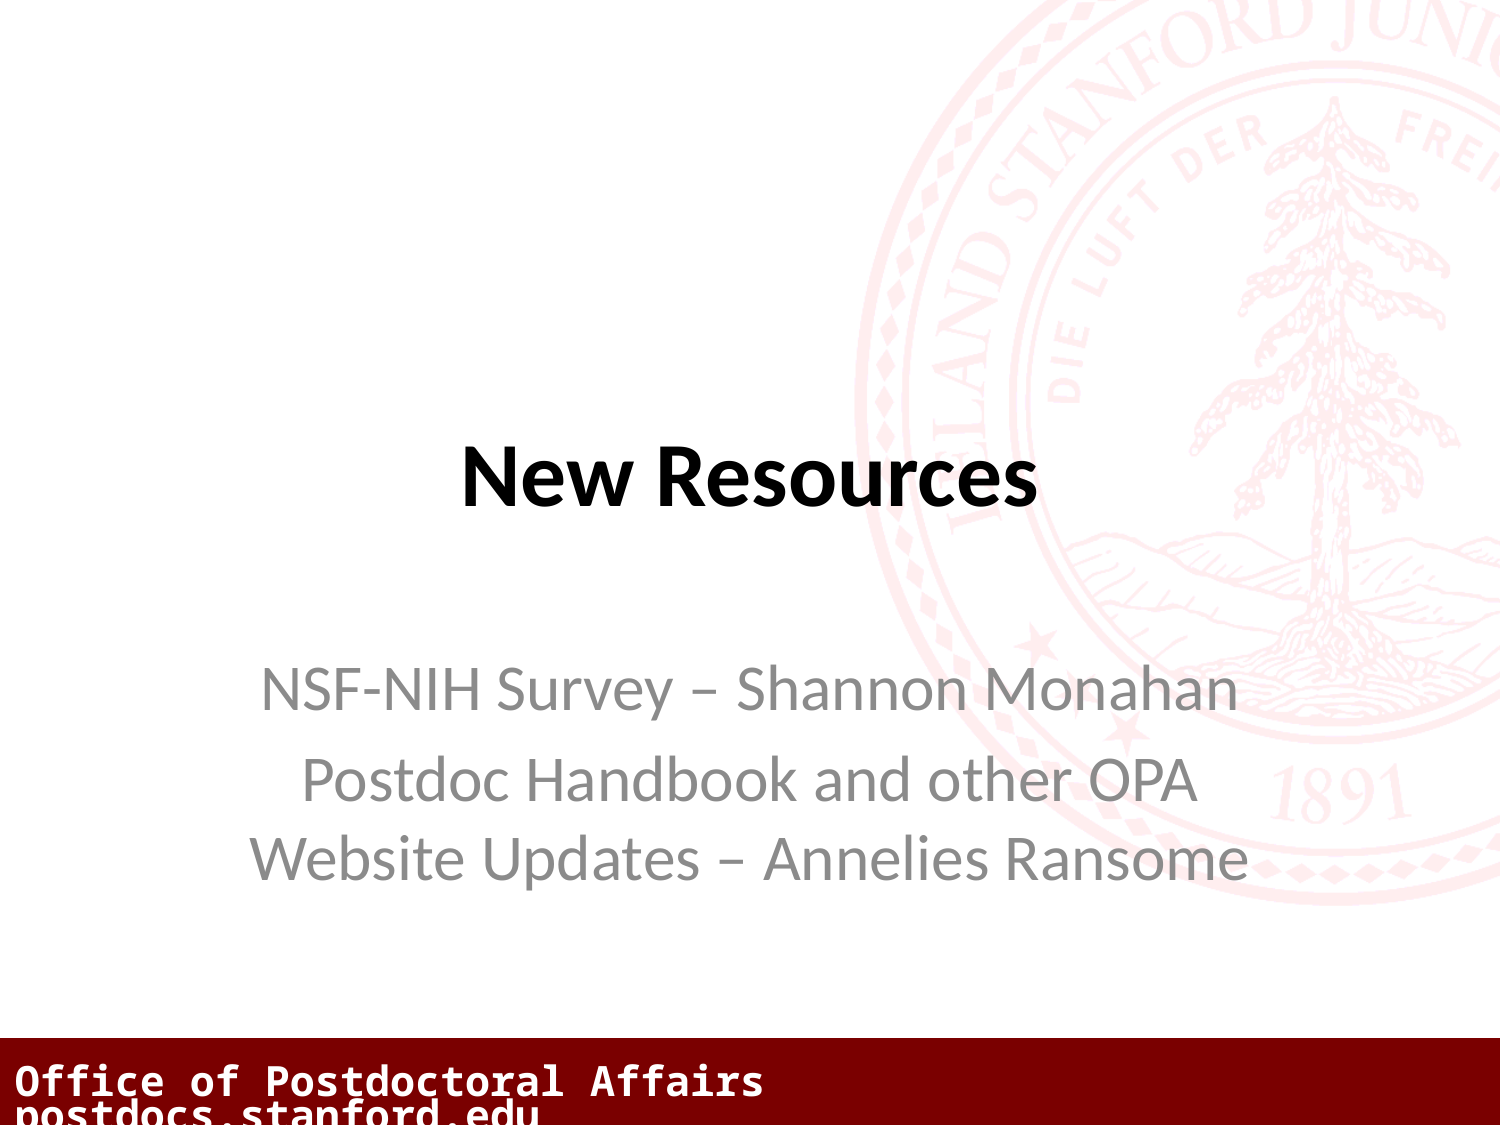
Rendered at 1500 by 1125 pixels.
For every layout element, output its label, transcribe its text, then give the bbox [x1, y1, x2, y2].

subtitle NSF-NIH Survey – Shannon Monahan Postdoc Handbook and other OPA Website Updates – Annelies Ransome [225, 637, 1275, 925]
title New Resources [112, 349, 1388, 591]
